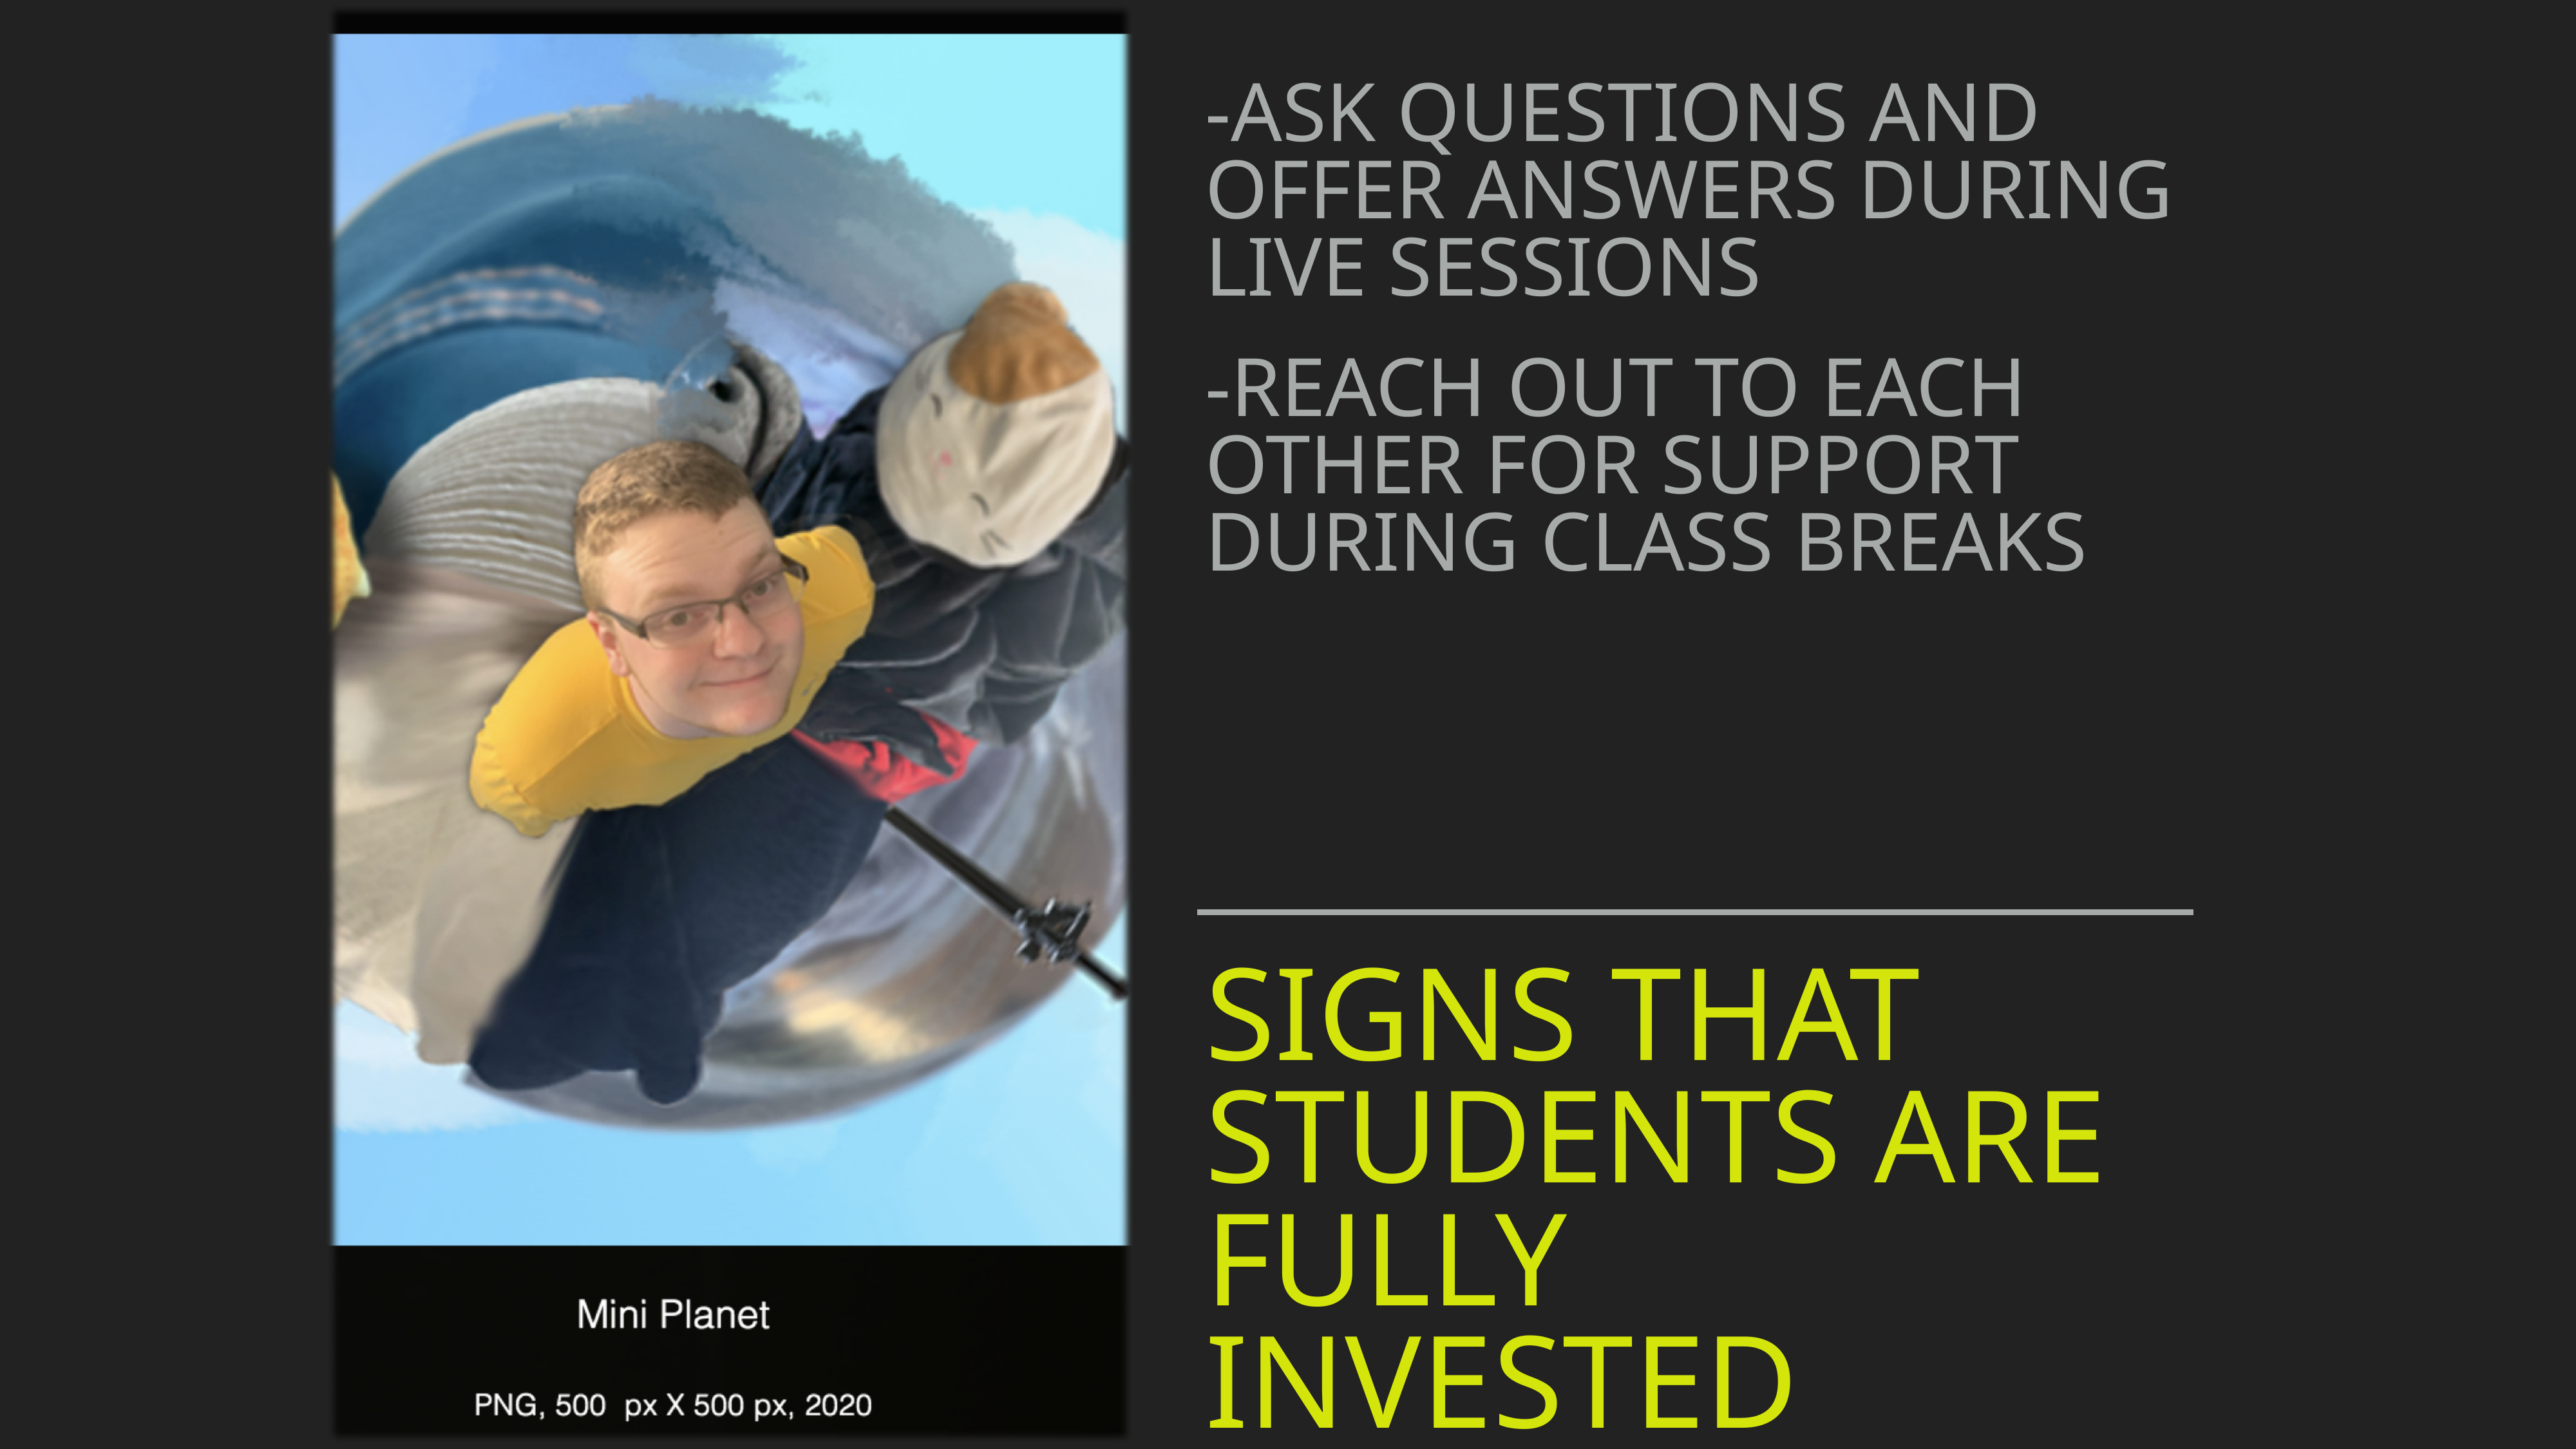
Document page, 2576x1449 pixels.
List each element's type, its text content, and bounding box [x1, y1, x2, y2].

list -ask questions and offer answers during live sessions -reach out to each other for support during class breaks [1197, 71, 2194, 902]
title Signs that students are fully invested (informal) [1197, 954, 2194, 1357]
picture [325, 2, 1135, 1445]
